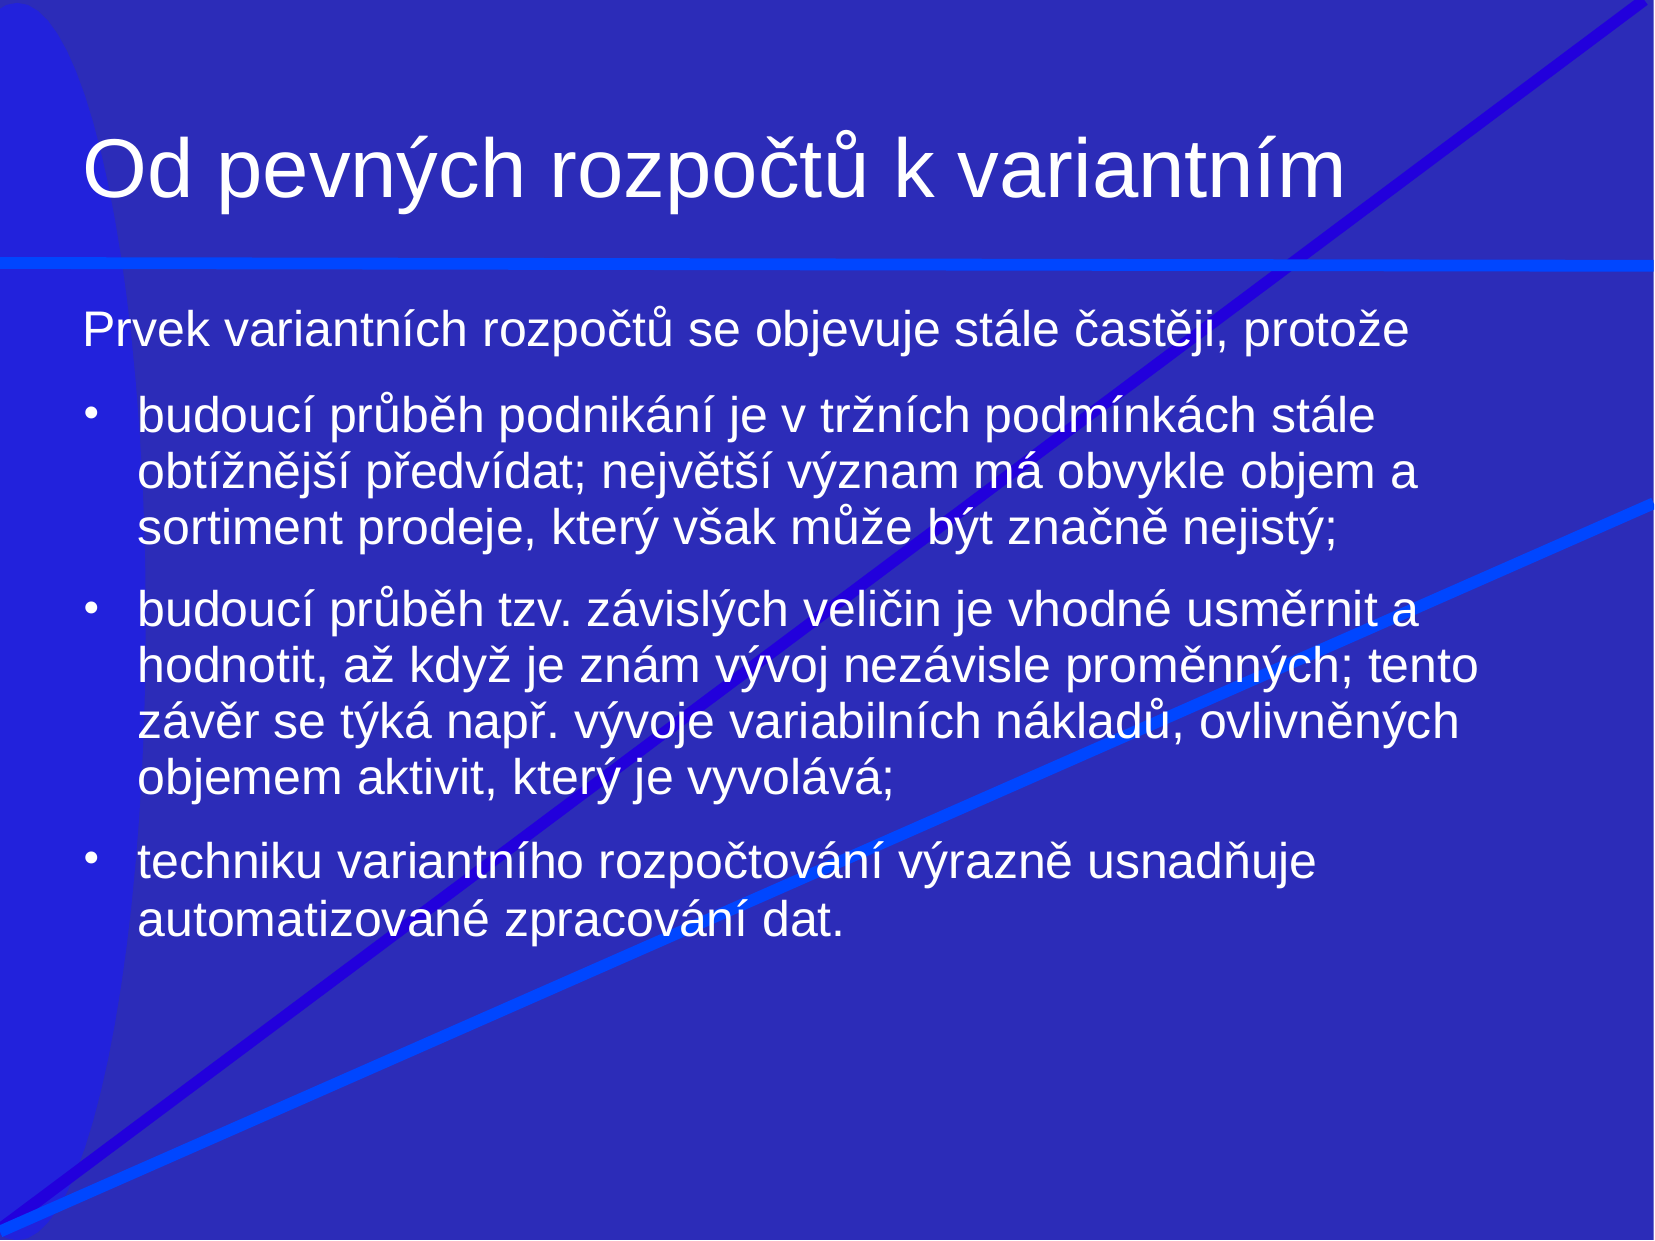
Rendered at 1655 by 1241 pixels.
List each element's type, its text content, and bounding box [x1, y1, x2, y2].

text_box Prvek variantních rozpočtů se objevuje stále častěji, protože budoucí průběh podnikání je v tržních podmínkách stále obtížnější předvídat; největší význam má obvykle objem a sortiment prodeje, který však může být značně nejistý; budoucí průběh tzv. závislých veličin je vhodné usměrnit a hodnotit, až když je znám vývoj nezávisle proměnných; tento závěr se týká např. vývoje variabilních nákladů, ovlivněných objemem aktivit, který je vyvolává; techniku variantního rozpočtování výrazně usnadňuje automatizované zpracování dat. [80, 296, 1483, 947]
title Od pevných rozpočtů k variantním [80, 69, 1574, 321]
